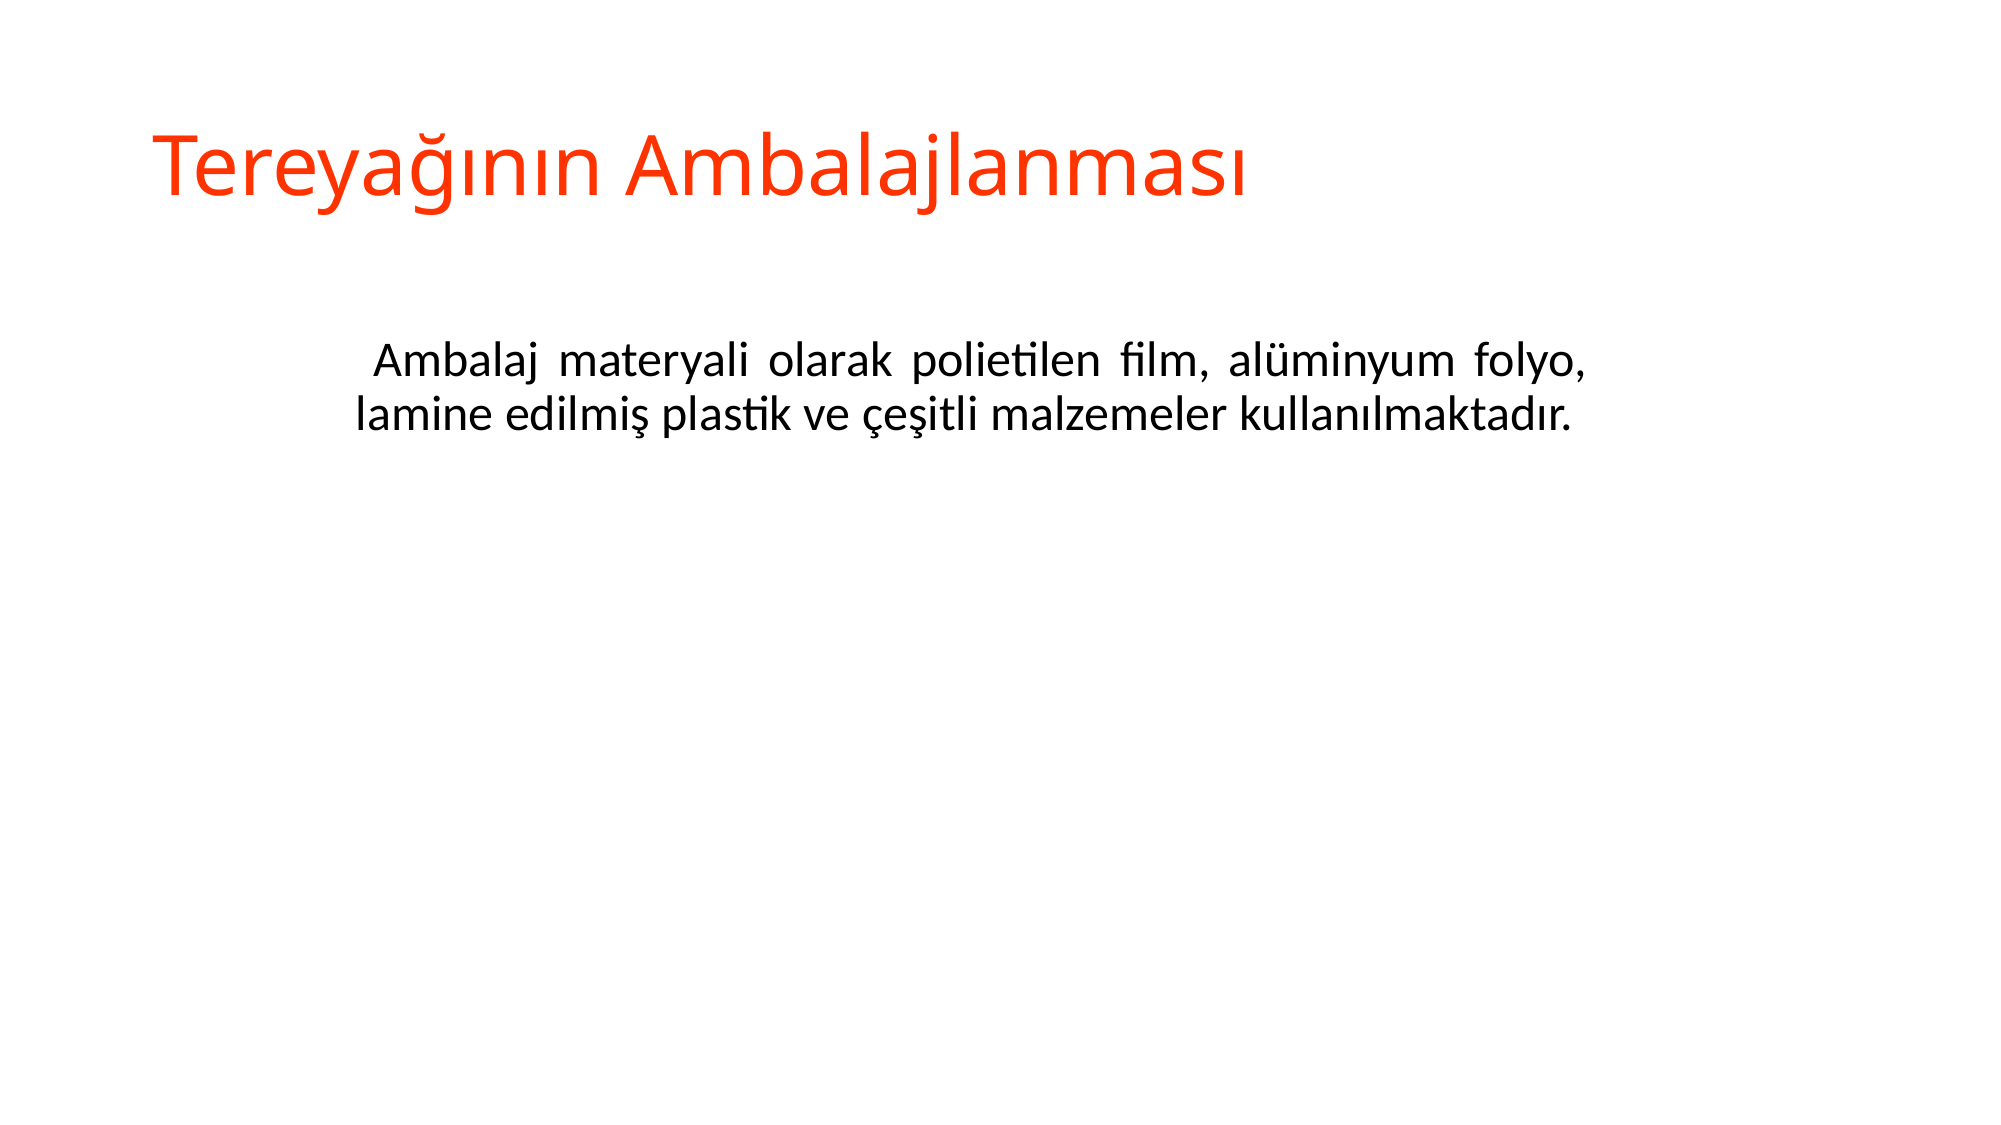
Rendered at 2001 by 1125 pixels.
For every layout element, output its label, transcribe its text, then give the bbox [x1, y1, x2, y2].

title Tereyağının Ambalajlanması [137, 59, 1863, 278]
list Ambalaj materyali olarak polietilen film, alüminyum folyo, lamine edilmiş plastik ve çeşitli malzemeler kullanılmaktadır. [303, 326, 1603, 775]
